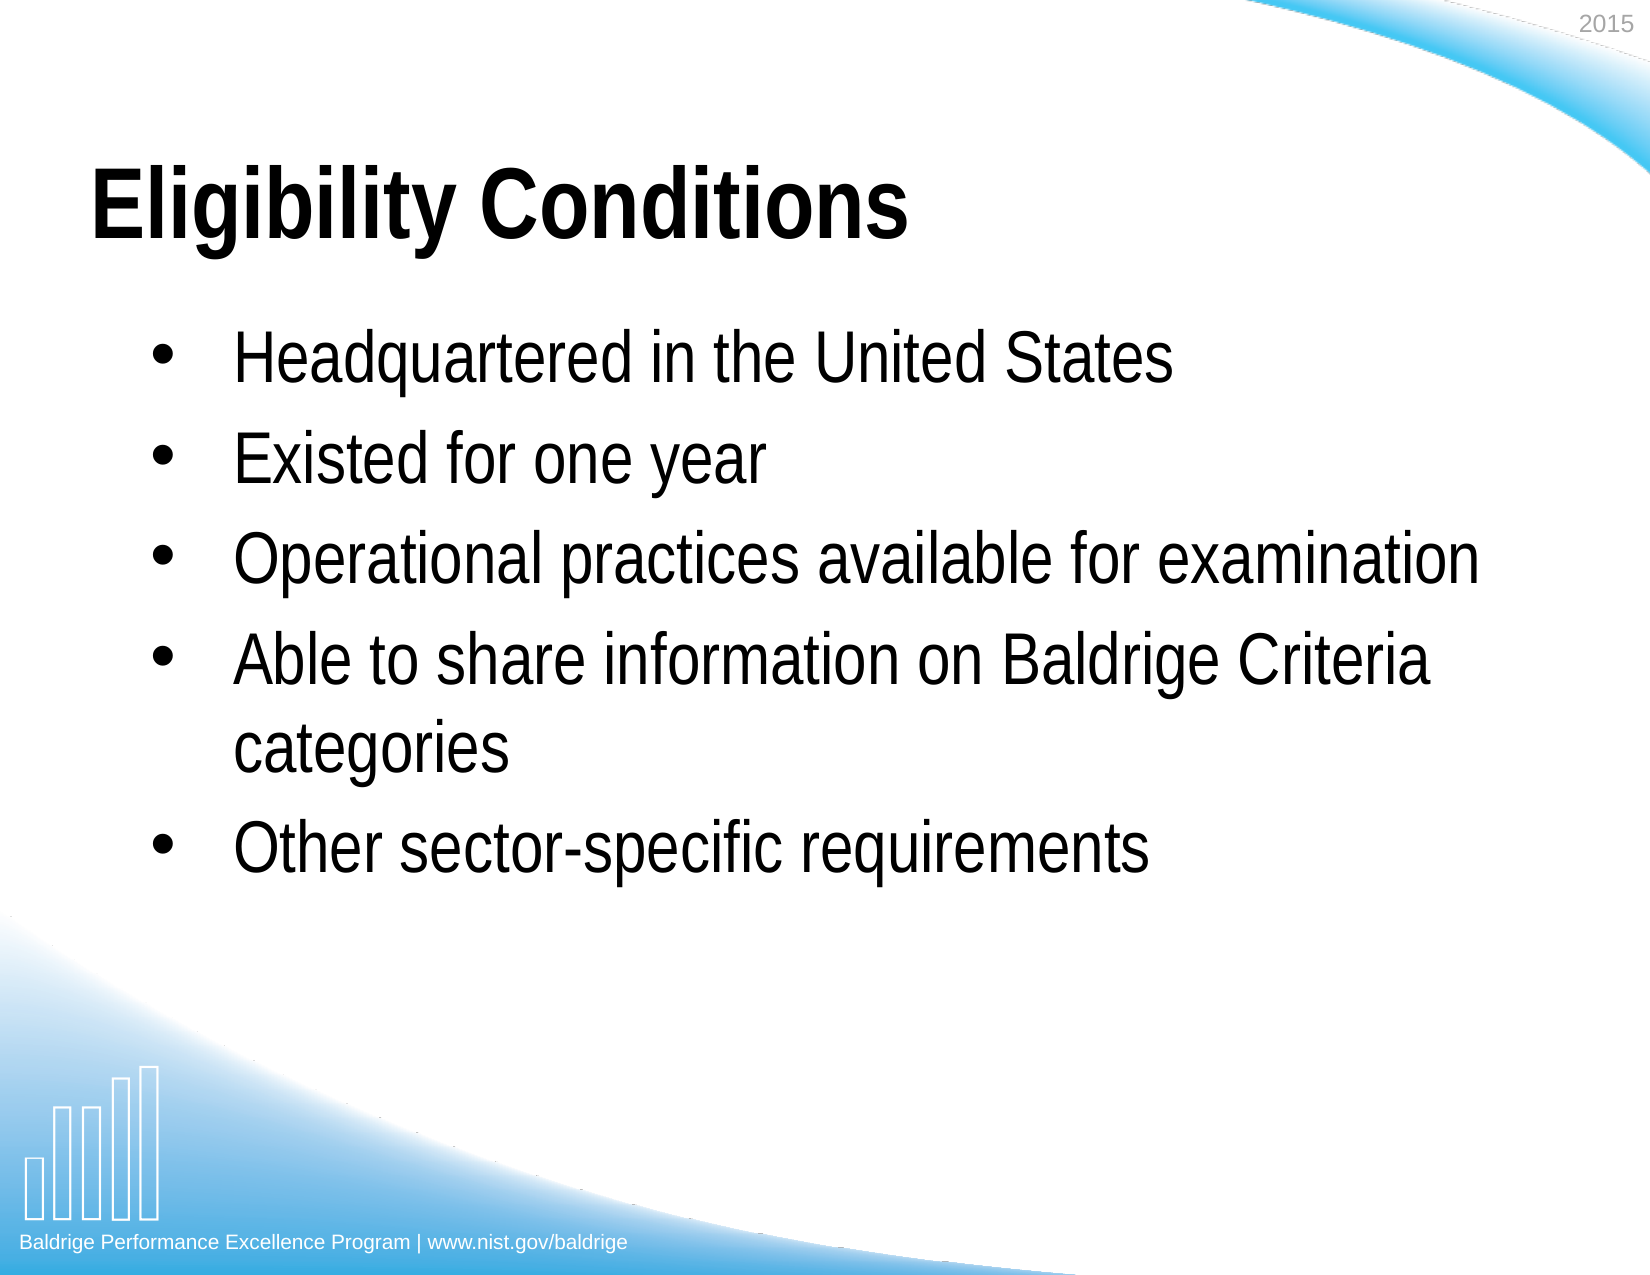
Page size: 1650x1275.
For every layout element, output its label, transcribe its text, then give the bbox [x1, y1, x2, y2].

text_box Eligibility Conditions [75, 165, 1535, 296]
text_box [115, 771, 1541, 1184]
text_box Headquartered in the United States Existed for one year Operational practices available for examination Able to share information on Baldrige Criteria categories Other sector-specific requirements [150, 309, 1623, 888]
text_box [115, 422, 1588, 771]
